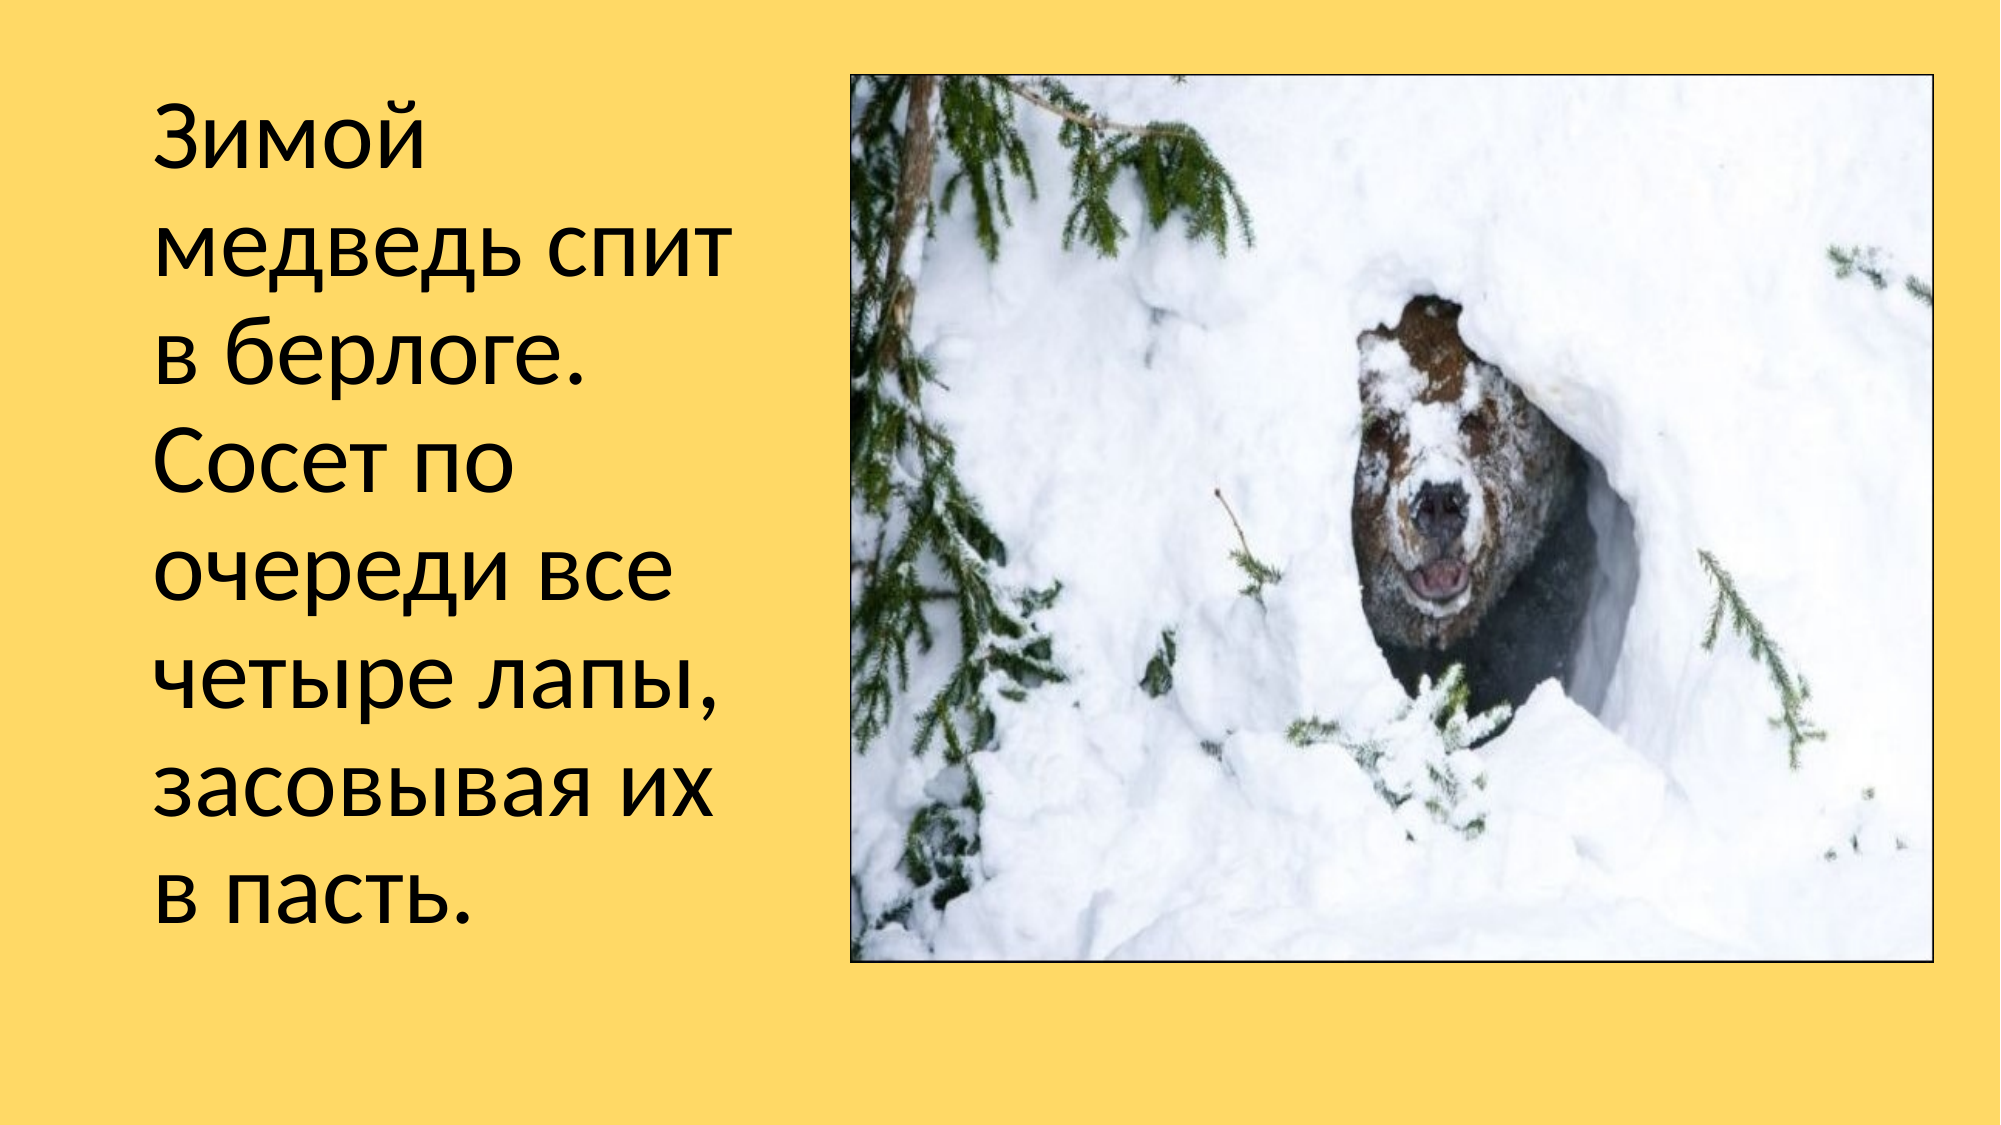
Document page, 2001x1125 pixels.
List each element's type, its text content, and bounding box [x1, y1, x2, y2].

list Зимой медведь спит в берлоге. Сосет по очереди все четыре лапы, засовывая их в пасть. [137, 75, 783, 963]
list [850, 74, 1934, 963]
